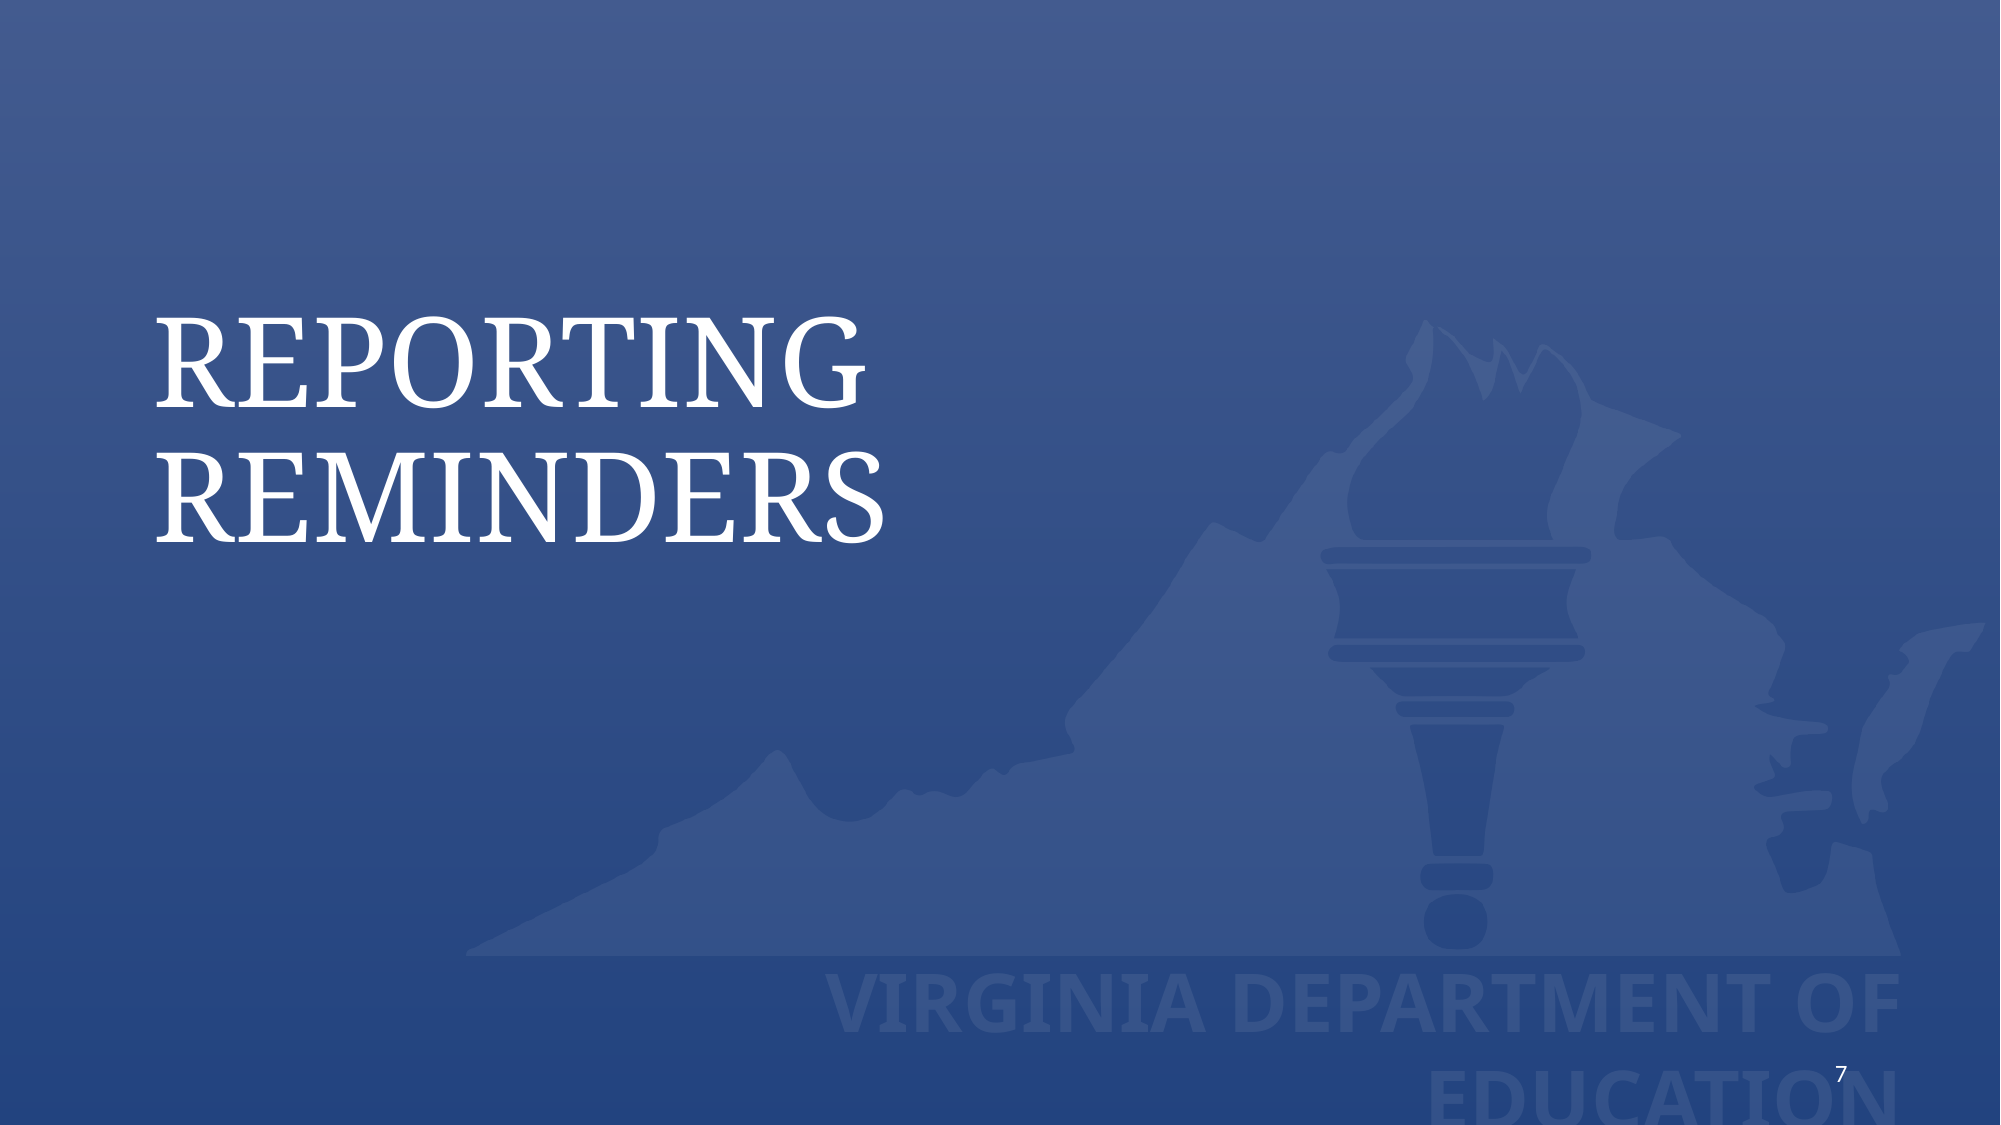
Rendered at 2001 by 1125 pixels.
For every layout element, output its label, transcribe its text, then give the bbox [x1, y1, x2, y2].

title Reporting reminders [137, 185, 1000, 578]
slide_number 7 [1412, 1042, 1863, 1103]
